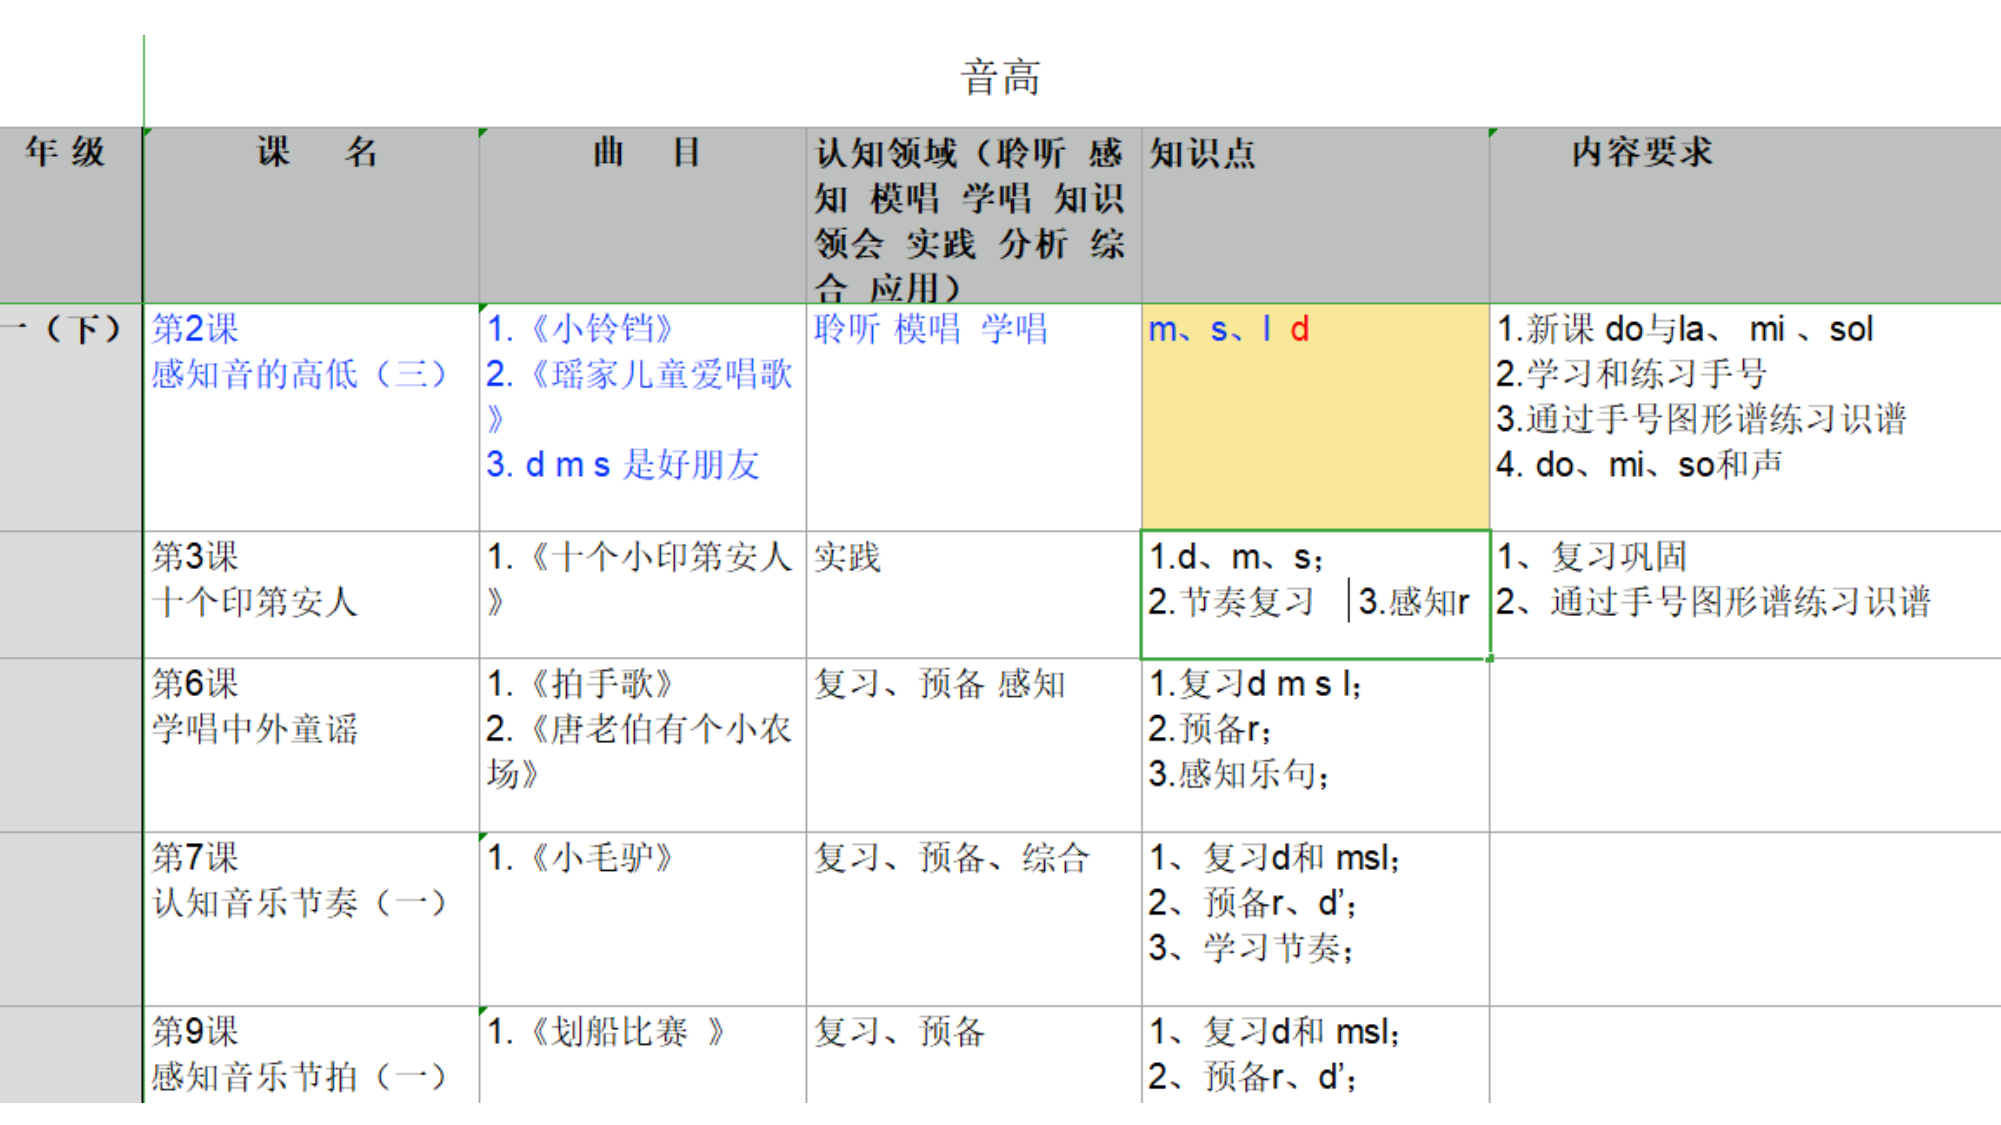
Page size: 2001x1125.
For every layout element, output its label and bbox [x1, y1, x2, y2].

list [0, 35, 2000, 1103]
